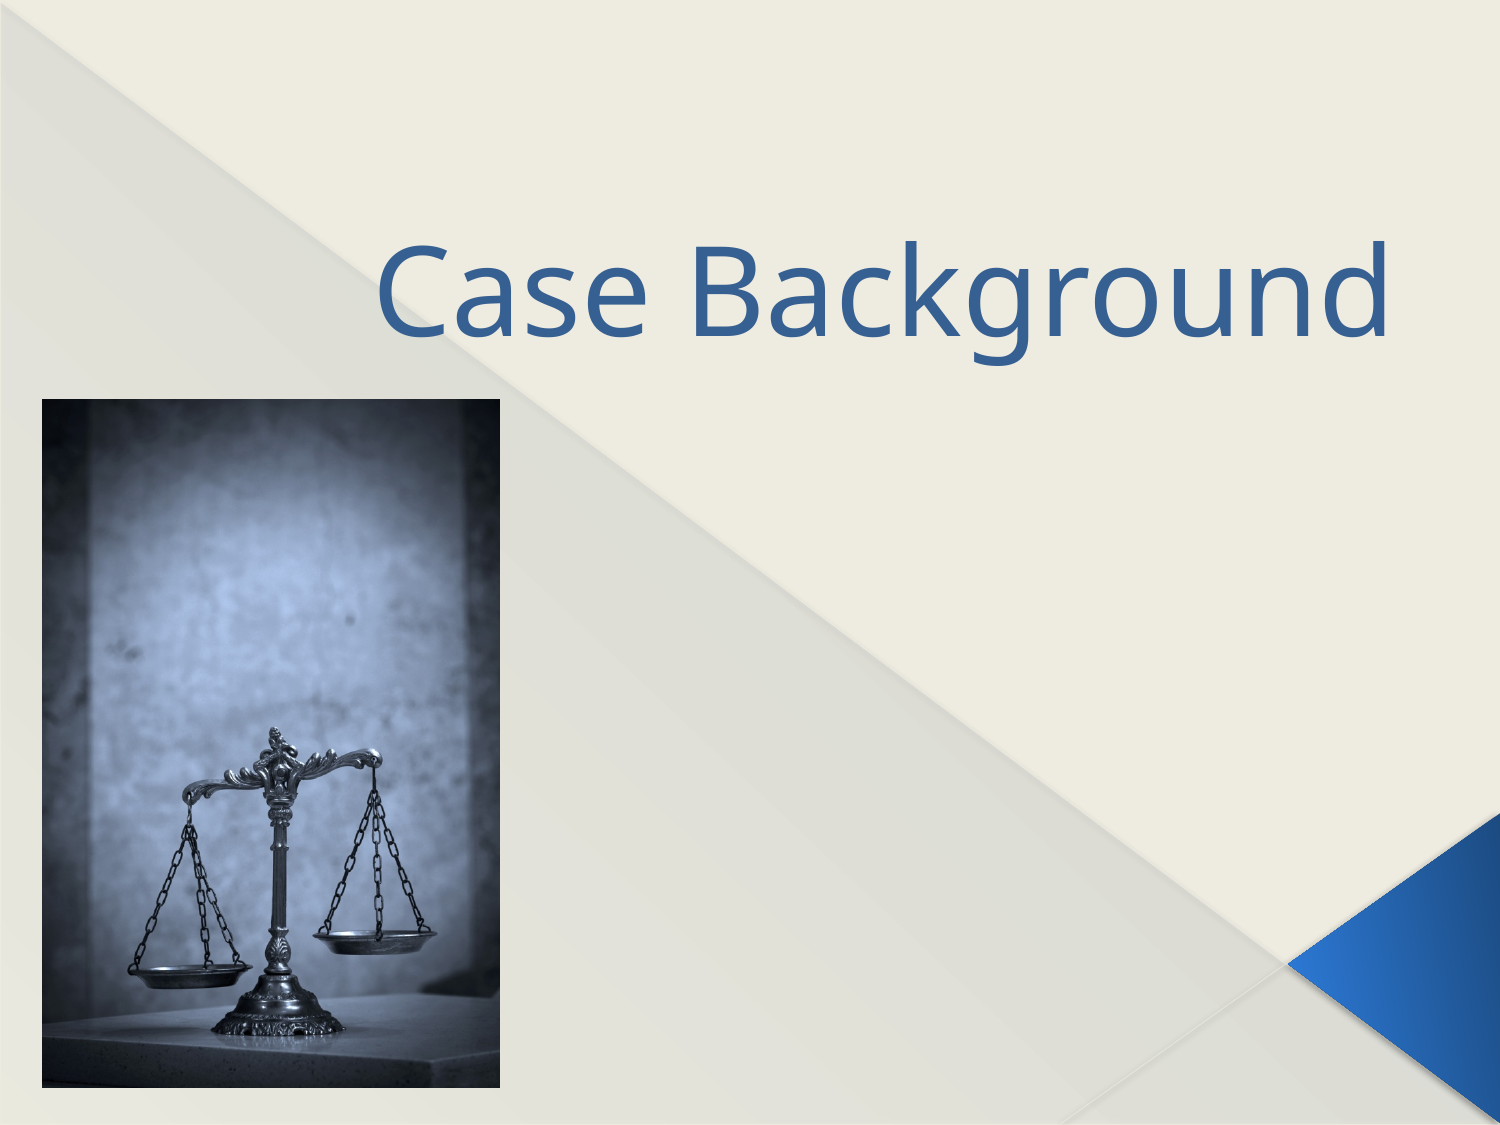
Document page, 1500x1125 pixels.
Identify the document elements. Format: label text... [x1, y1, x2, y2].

picture [42, 399, 501, 1088]
title Case Background [88, 127, 1412, 369]
